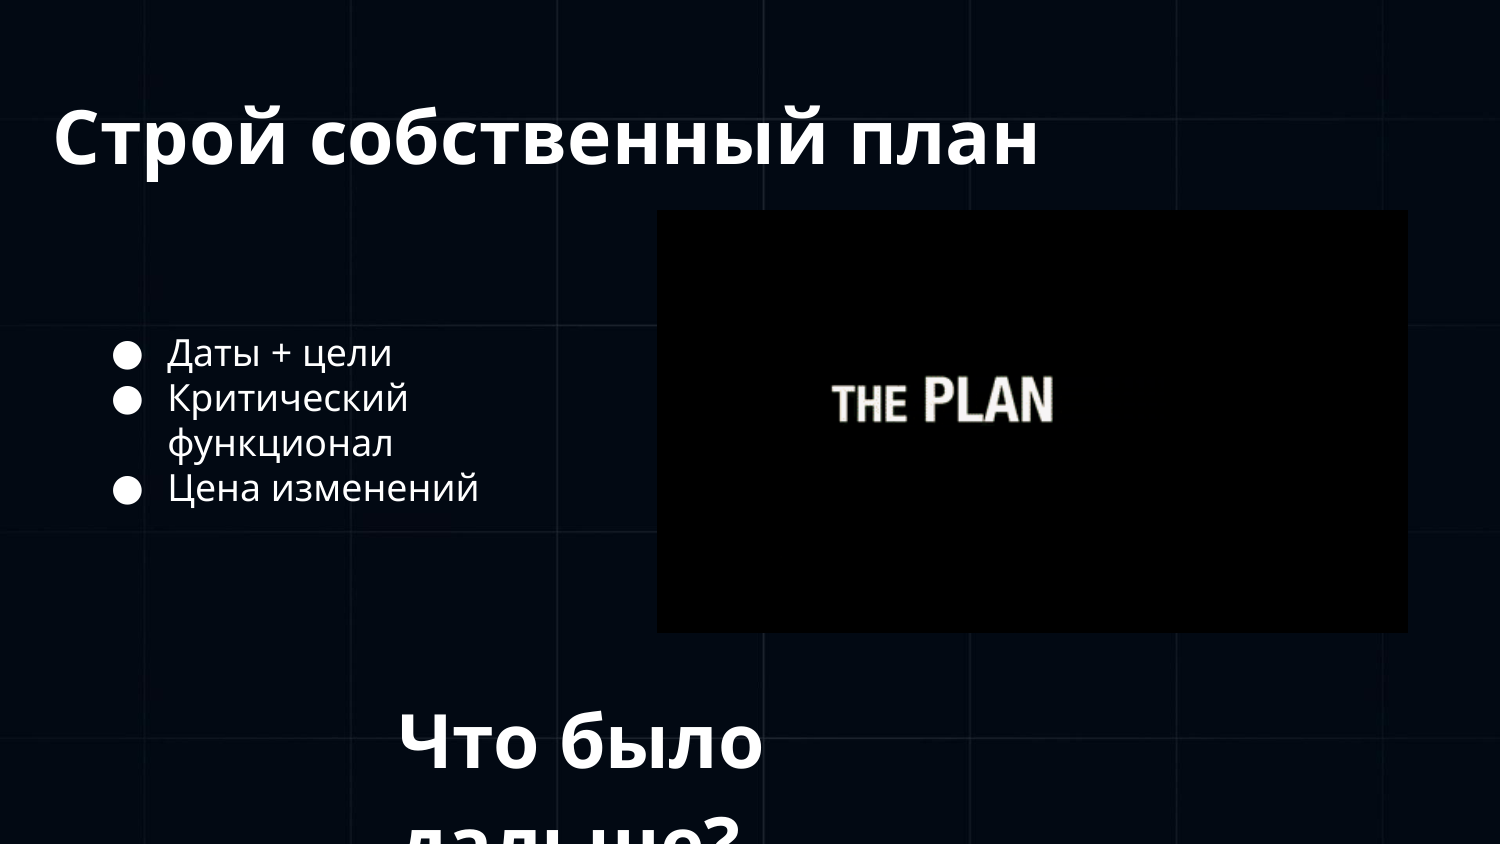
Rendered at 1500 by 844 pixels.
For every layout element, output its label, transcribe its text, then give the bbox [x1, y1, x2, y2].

text_box Строй собственный план [52, 76, 1206, 196]
picture [0, 0, 1500, 844]
text_box Даты + цели Критический функционал Цена изменений [77, 313, 567, 524]
text_box Что было дальше? [398, 679, 1102, 800]
